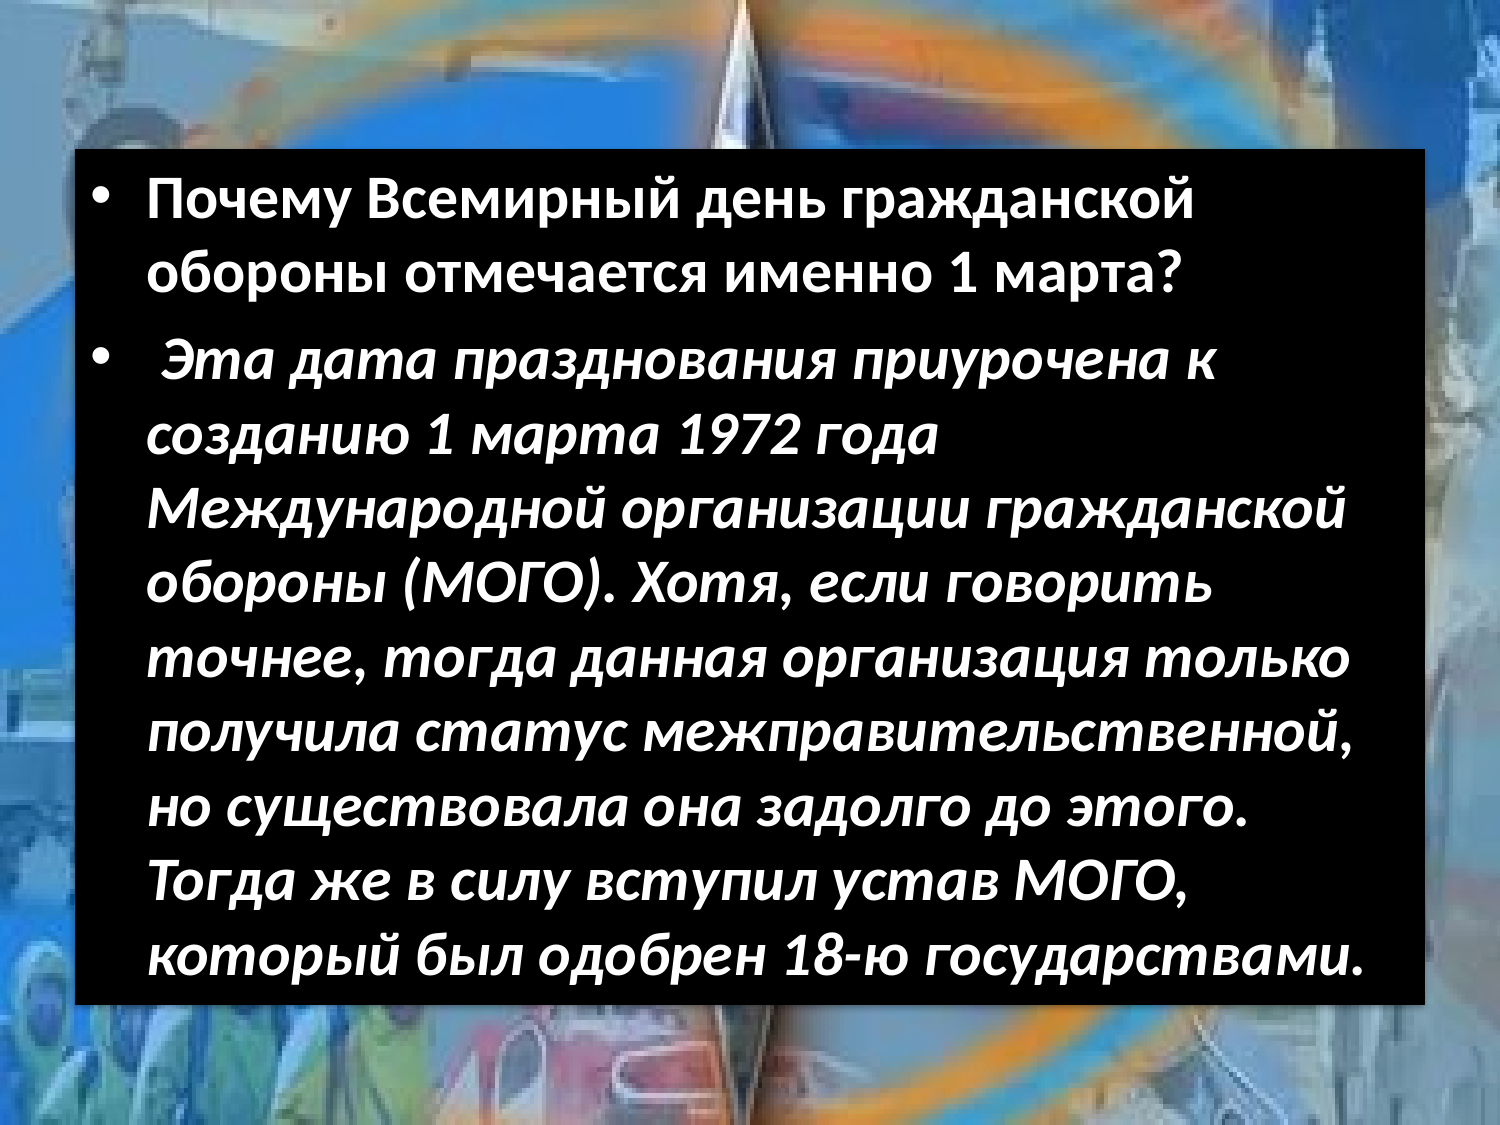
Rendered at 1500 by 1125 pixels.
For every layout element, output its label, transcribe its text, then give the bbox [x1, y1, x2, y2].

picture [0, 0, 1500, 1125]
list Почему Всемирный день гражданской обороны отмечается именно 1 марта? Эта дата празднования приурочена к созданию 1 марта 1972 года Международной организации гражданской обороны (МОГО). Хотя, если говорить точнее, тогда данная организация только получила статус межправительственной, но существовала она задолго до этого. Тогда же в силу вступил устав МОГО, который был одобрен 18-ю государствами. [75, 149, 1425, 1005]
